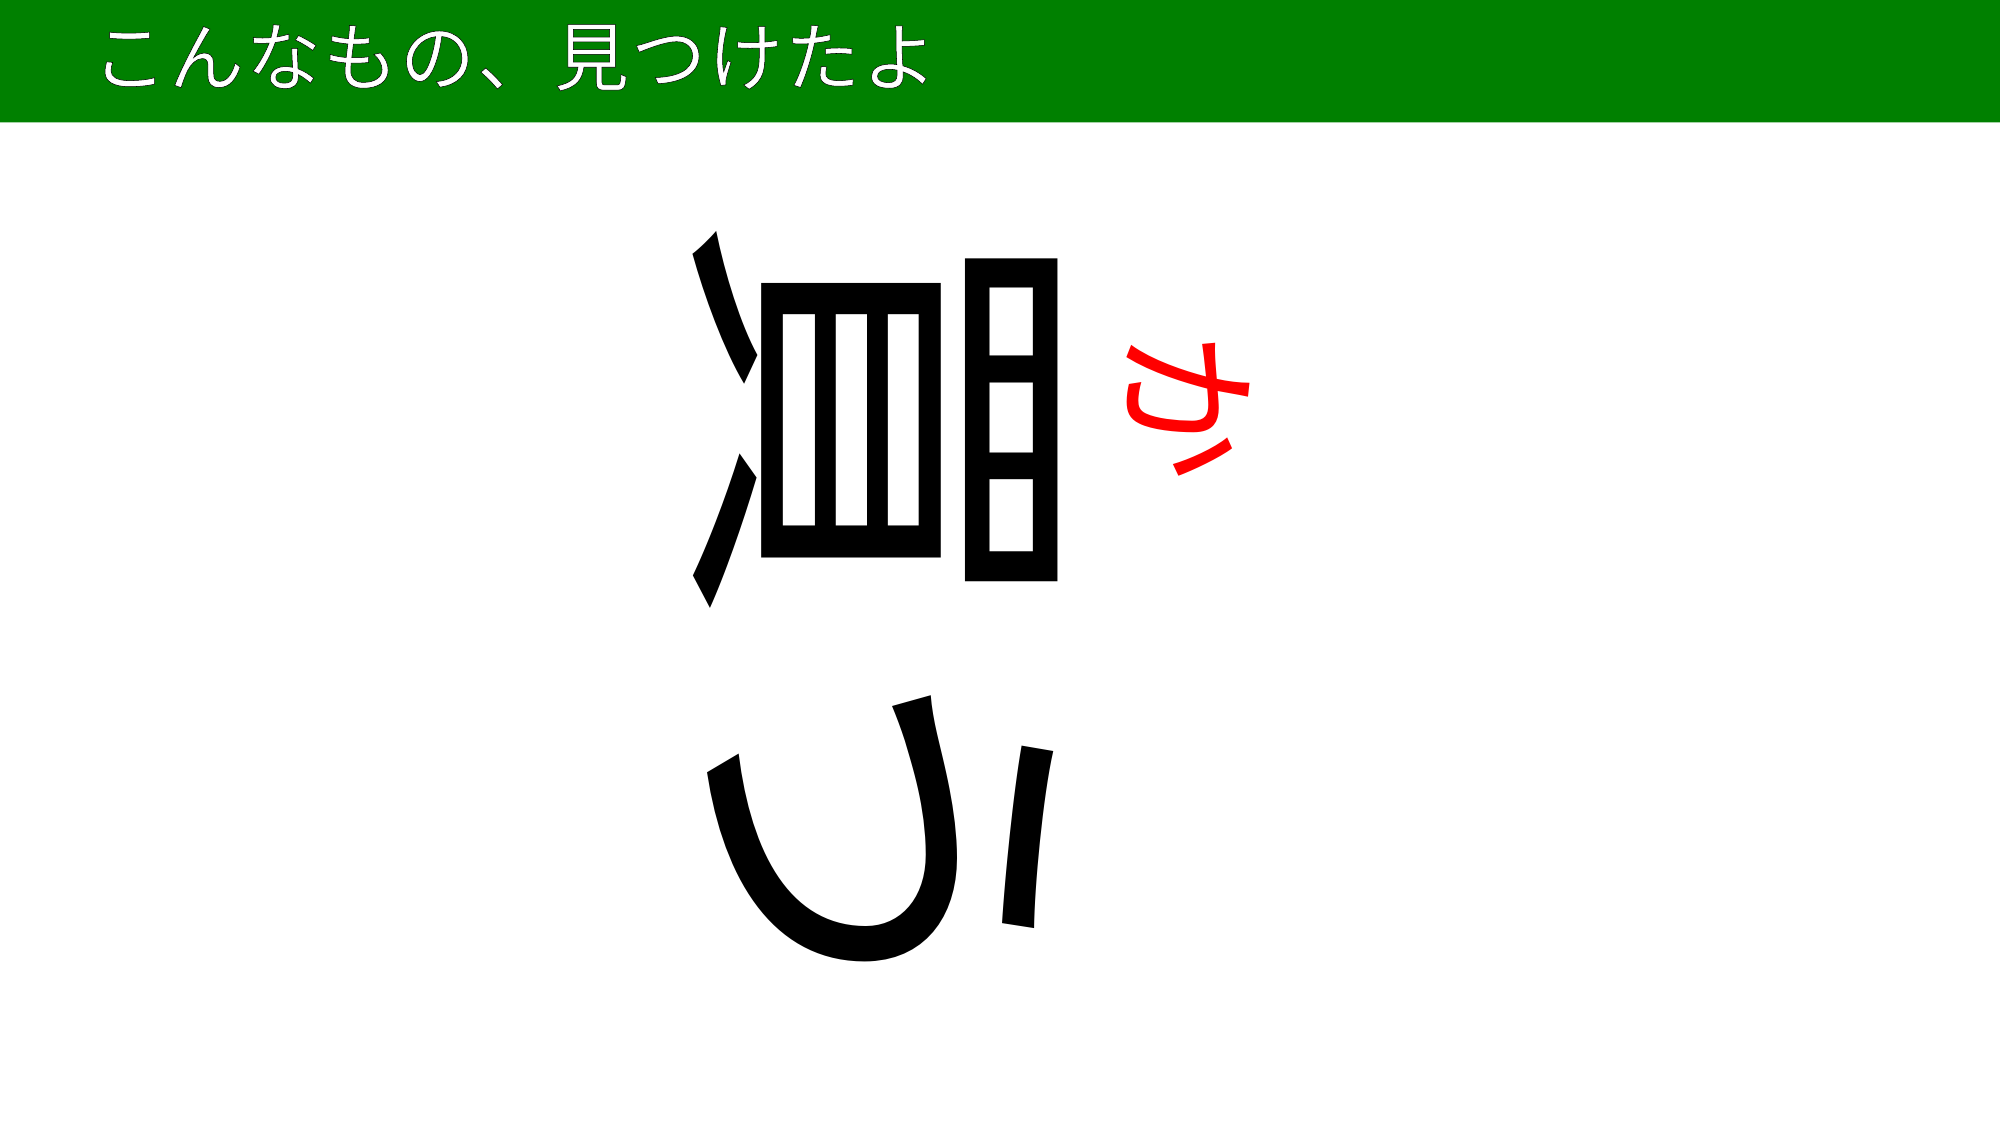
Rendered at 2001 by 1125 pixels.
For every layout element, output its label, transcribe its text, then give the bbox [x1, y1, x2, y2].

title こんなもの、見つけたよ [0, 0, 1712, 123]
slide_number 71 [1712, 0, 2000, 123]
text_box か [1152, 317, 1289, 484]
text_box 買う [616, 195, 1152, 1125]
